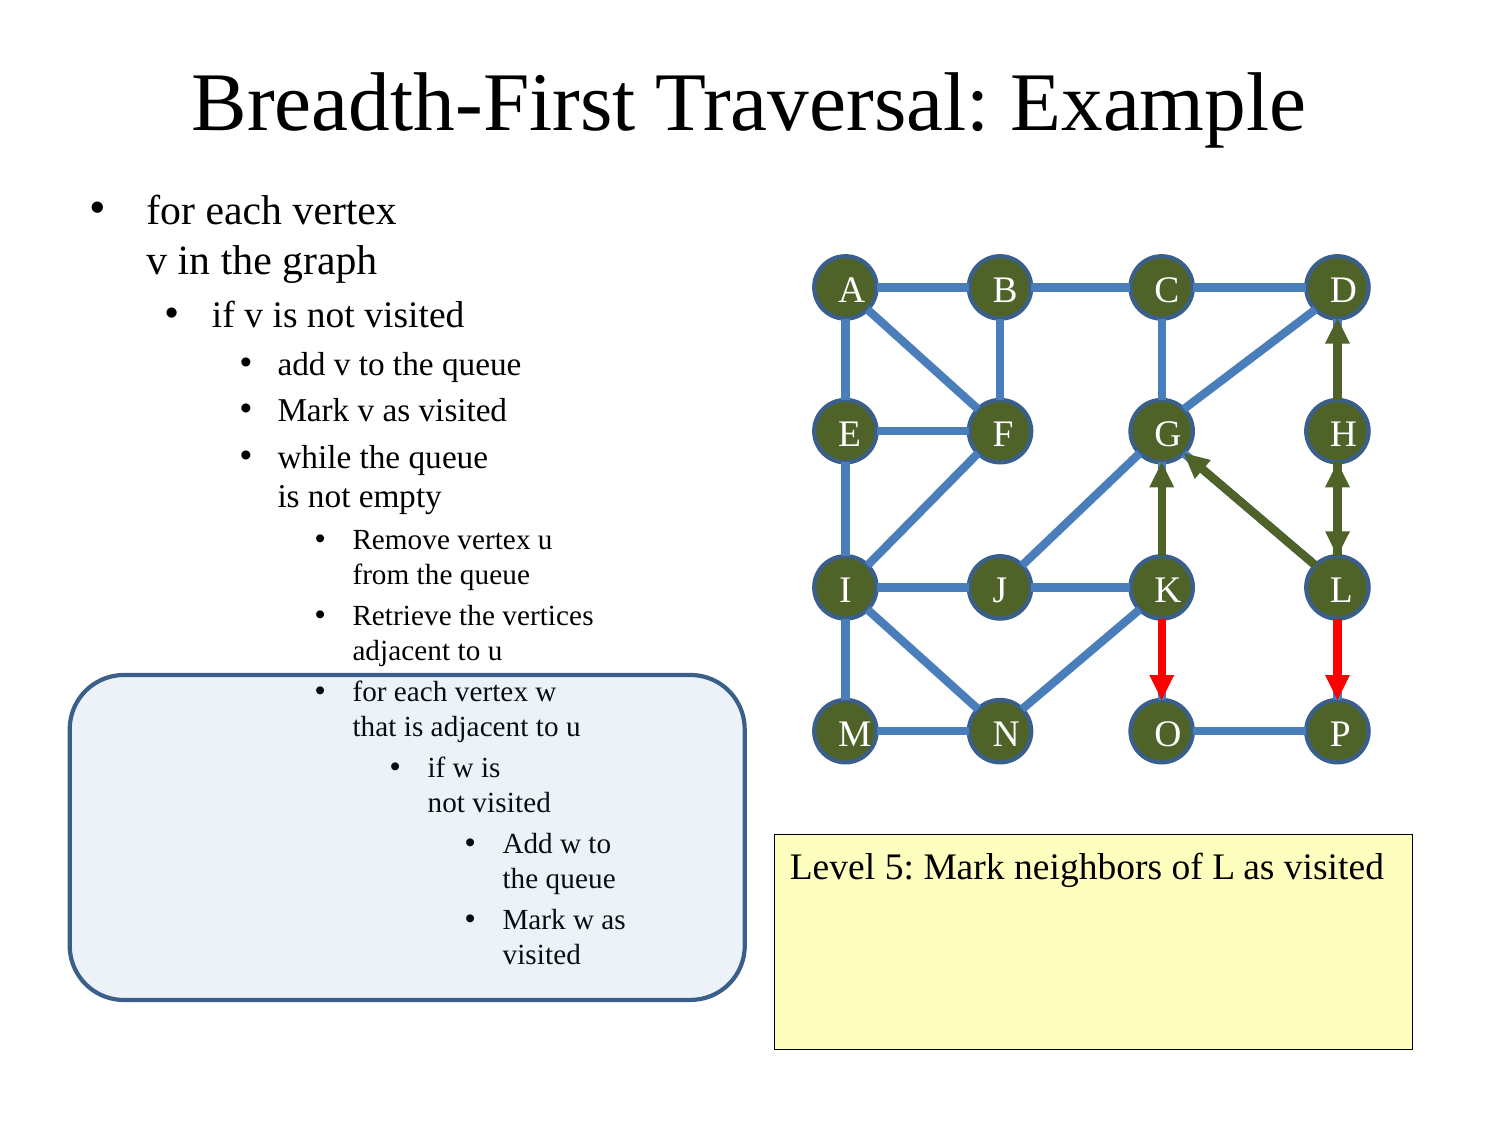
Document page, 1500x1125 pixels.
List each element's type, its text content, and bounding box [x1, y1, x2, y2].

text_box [867, 309, 979, 410]
text_box D [1304, 254, 1371, 321]
text_box J [966, 554, 1034, 621]
title Breadth-First Traversal: Example [75, 45, 1425, 150]
text_box F [966, 398, 1034, 465]
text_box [1021, 453, 1140, 566]
text_box P [1304, 698, 1371, 765]
text_box N [966, 697, 1034, 765]
text_box E [812, 398, 879, 465]
text_box C [1128, 254, 1195, 321]
text_box B [966, 254, 1034, 321]
text_box G [1128, 398, 1196, 465]
text_box O [1128, 698, 1195, 765]
text_box [67, 672, 747, 1003]
text_box Level 5: Mark neighbors of L as visited [774, 834, 1413, 1050]
list for each vertex v in the graph if v is not visited add v to the queue Mark v as visited while the queue is not empty Remove vertex u from the queue Retrieve the vertices adjacent to u for each vertex w that is adjacent to u if w is not visited Add w to the queue Mark w as visited [75, 174, 750, 1050]
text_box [1021, 609, 1140, 710]
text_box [1183, 309, 1316, 410]
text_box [867, 453, 979, 566]
text_box H [1304, 398, 1371, 465]
text_box K [1128, 554, 1196, 621]
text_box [1183, 453, 1316, 566]
text_box A [812, 254, 879, 321]
text_box M [812, 698, 879, 765]
text_box I [812, 554, 879, 621]
text_box L [1304, 554, 1371, 621]
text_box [867, 609, 979, 710]
